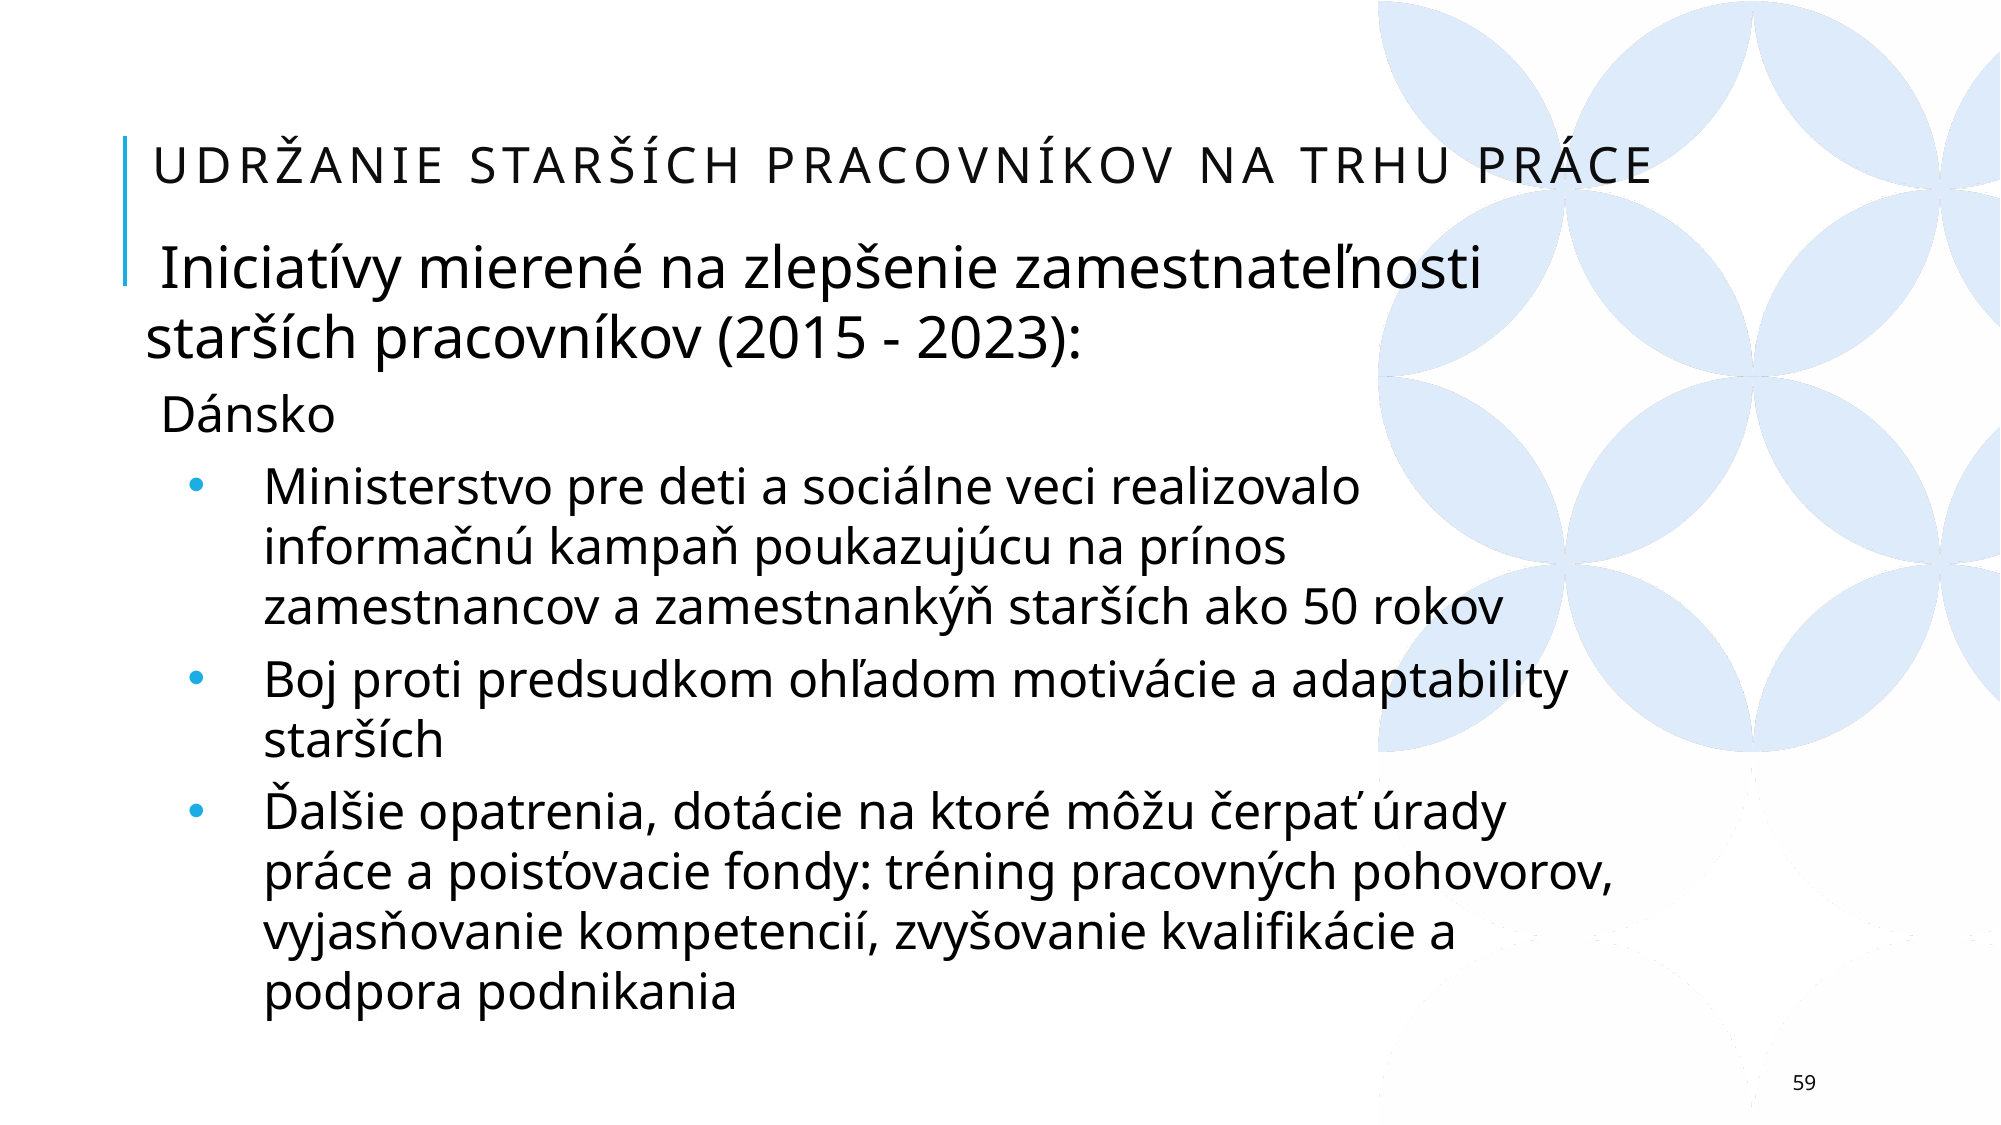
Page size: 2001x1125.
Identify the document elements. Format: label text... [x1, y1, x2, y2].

list Iniciatívy mierené na zlepšenie zamestnateľnosti starších pracovníkov (2015 - 2023): Dánsko Ministerstvo pre deti a sociálne veci realizovalo informačnú kampaň poukazujúcu na prínos zamestnancov a zamestnankýň starších ako 50 rokov Boj proti predsudkom ohľadom motivácie a adaptability starších Ďalšie opatrenia, dotácie na ktoré môžu čerpať úrady práce a poisťovacie fondy: tréning pracovných pohovorov, vyjasňovanie kompetencií, zvyšovanie kvalifikácie a podpora podnikania [138, 222, 1645, 1062]
title Udržanie starších pracovníkov na trhu práce [138, 138, 1857, 230]
slide_number 59 [1777, 1061, 1938, 1107]
picture [1378, 0, 2000, 1125]
